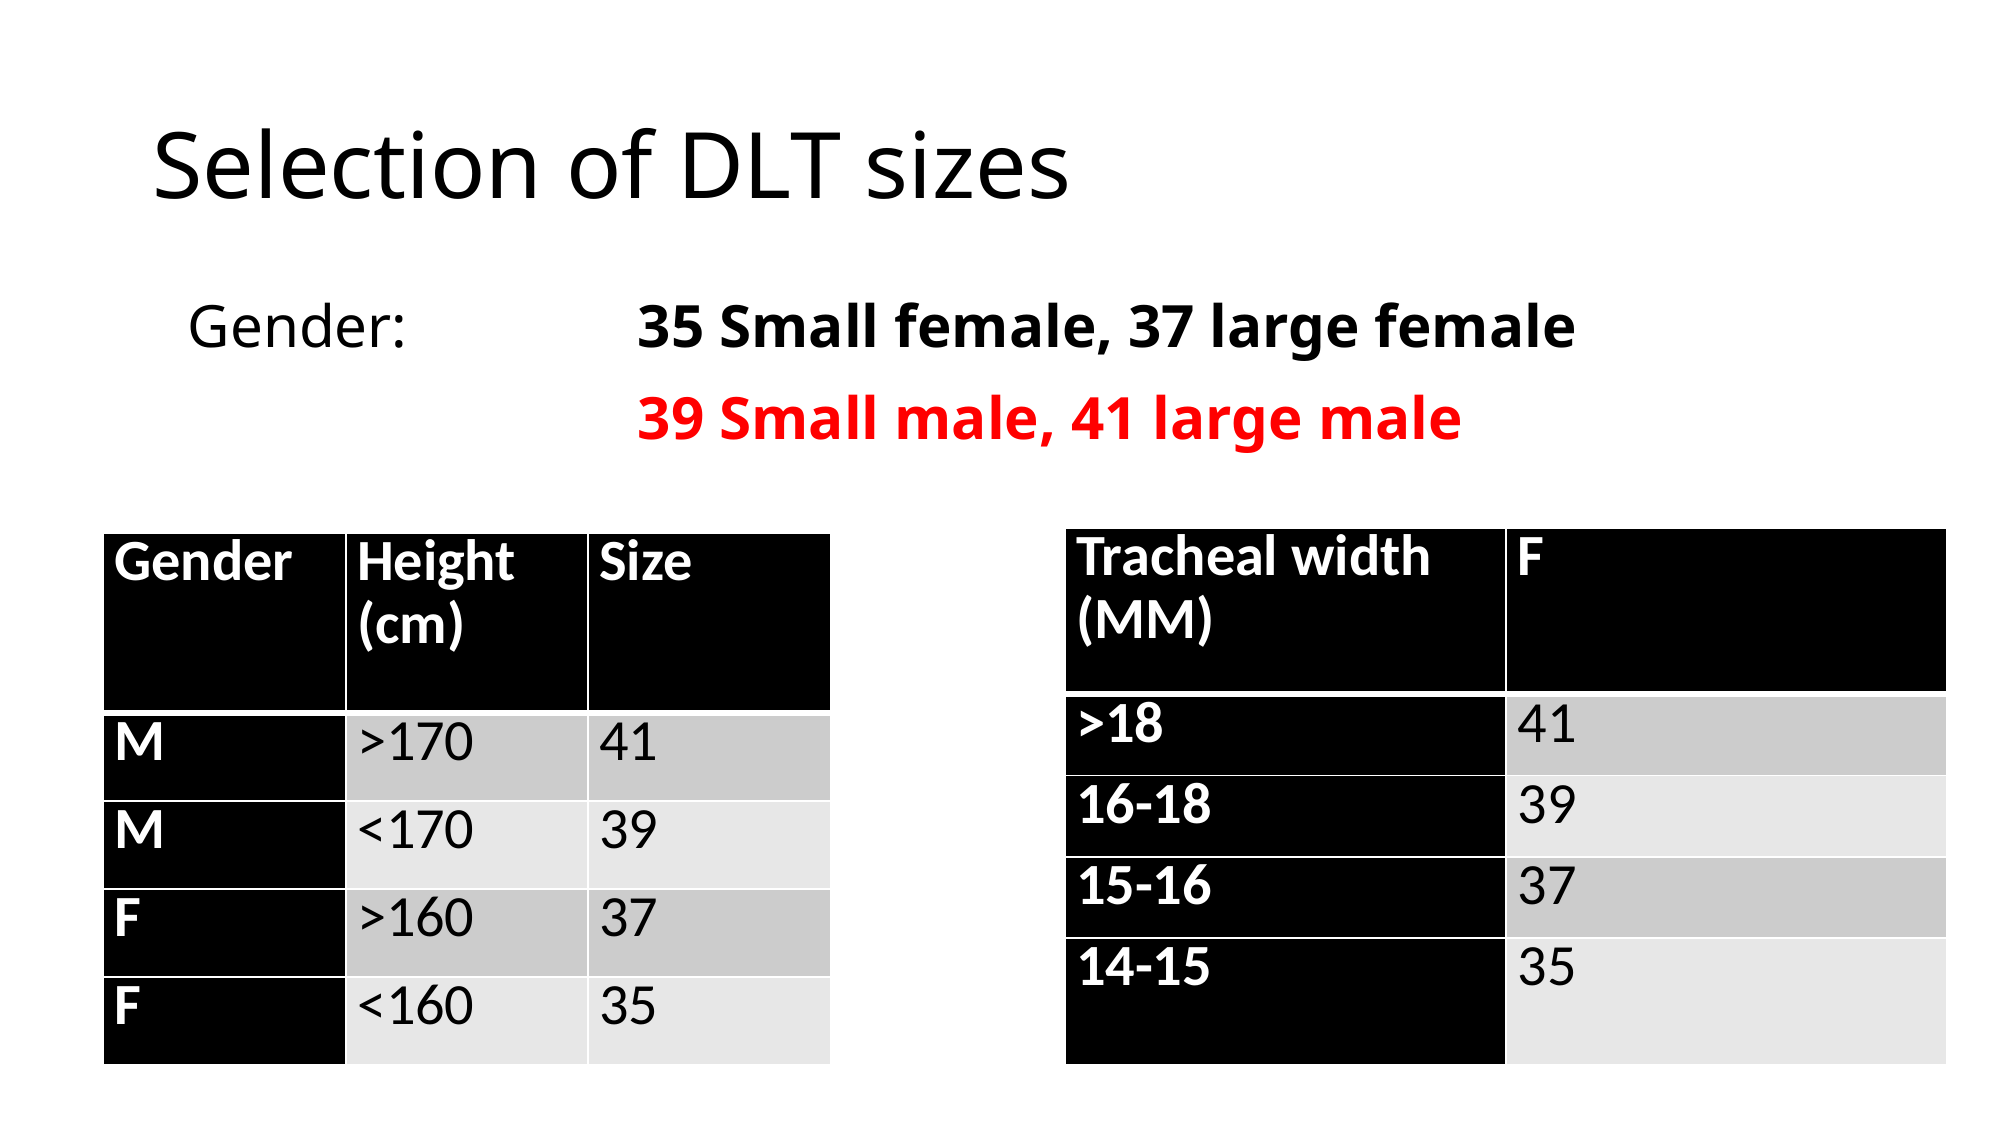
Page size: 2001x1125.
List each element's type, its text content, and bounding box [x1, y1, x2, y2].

title Selection of DLT sizes [137, 59, 1863, 278]
table_header Gender [104, 534, 345, 710]
table_cell 35 [1507, 939, 1946, 1064]
table_header Height (cm) [347, 534, 587, 710]
table_header Tracheal width (MM) [1066, 529, 1505, 691]
table_cell >18 [1066, 697, 1505, 775]
table_cell >160 [347, 890, 587, 976]
table_cell 15-16 [1066, 858, 1505, 937]
table_cell 16-18 [1066, 776, 1505, 856]
table_cell 37 [589, 890, 830, 976]
table_cell 39 [1507, 776, 1946, 856]
table_cell F [104, 978, 345, 1064]
table_cell <170 [347, 802, 587, 888]
table_header Size [589, 534, 830, 710]
table_cell M [104, 802, 345, 888]
table_cell F [104, 890, 345, 976]
table_cell <160 [347, 978, 587, 1064]
table_cell 41 [1507, 697, 1946, 775]
table_cell 35 [589, 978, 830, 1064]
table_cell 41 [589, 716, 830, 800]
table_cell >170 [347, 716, 587, 800]
text_box Gender: 35 Small female, 37 large female 39 Small male, 41 large male [173, 277, 1702, 459]
table_cell 37 [1507, 858, 1946, 937]
table_header F [1507, 529, 1946, 691]
table_cell 14-15 [1066, 939, 1505, 1064]
table_cell 39 [589, 802, 830, 888]
table_cell M [104, 716, 345, 800]
